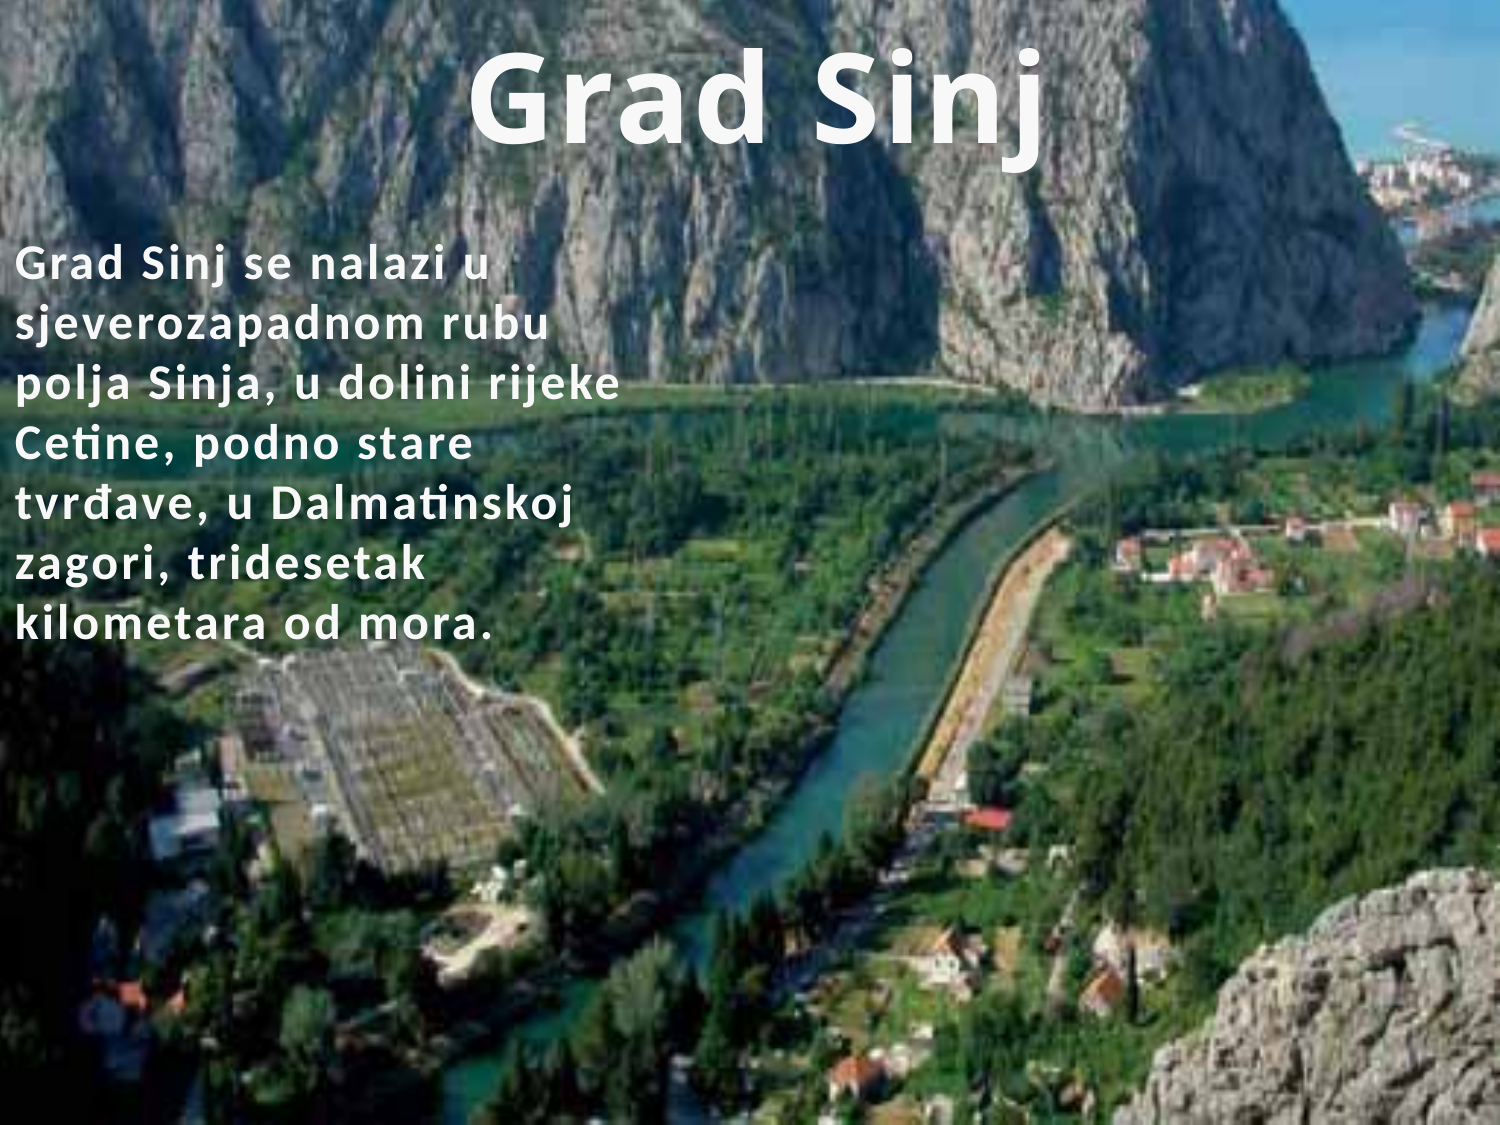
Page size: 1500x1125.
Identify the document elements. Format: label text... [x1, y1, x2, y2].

title Grad Sinj [82, 0, 1432, 188]
text_box Grad Sinj se nalazi u sjeverozapadnom rubu polja Sinja, u dolini rijeke Cetine, podno stare tvrđave, u Dalmatinskoj zagori, tridesetak kilometara od mora. [0, 222, 680, 658]
picture [0, 0, 1500, 1125]
